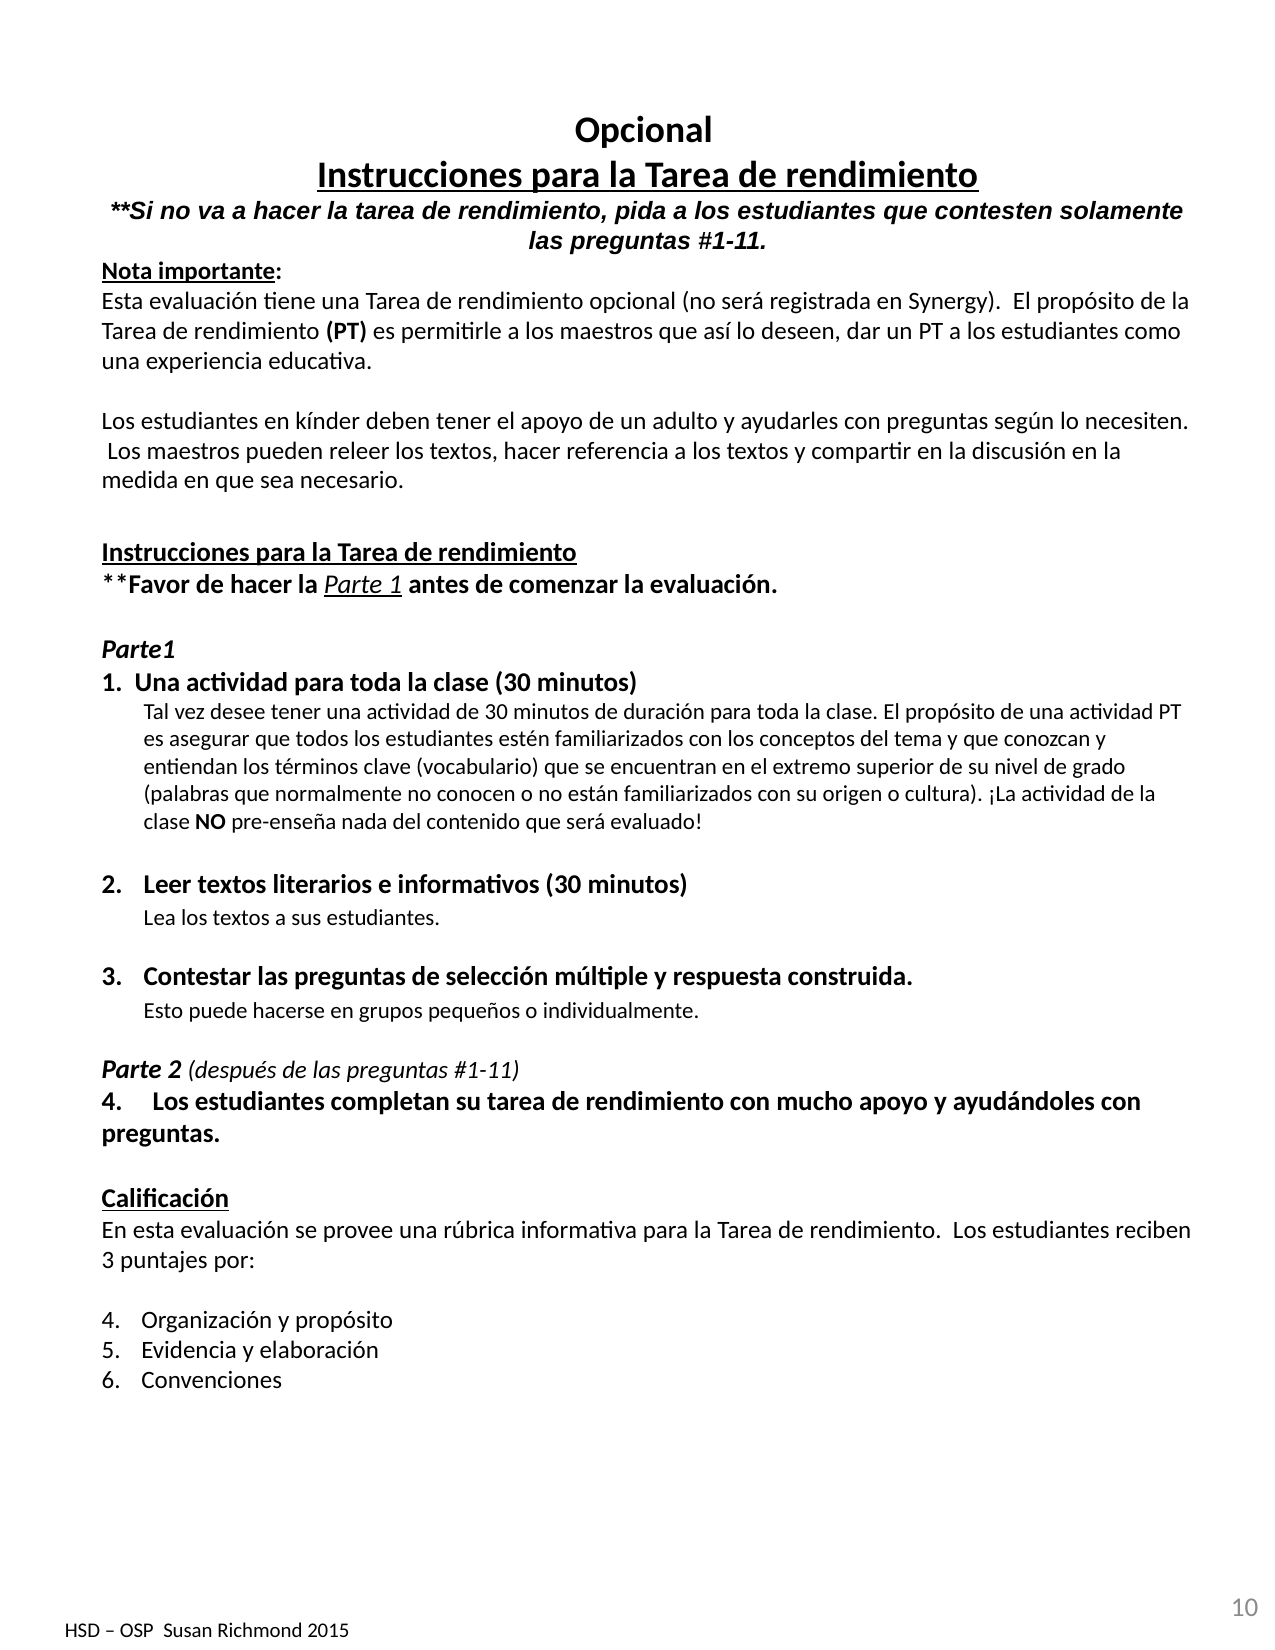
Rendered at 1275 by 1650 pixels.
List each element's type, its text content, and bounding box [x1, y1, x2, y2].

text_box Opcional Instrucciones para la Tarea de rendimiento **Si no va a hacer la tarea de rendimiento, pida a los estudiantes que contesten solamente las preguntas #1-11. Nota importante: Esta evaluación tiene una Tarea de rendimiento opcional (no será registrada en Synergy). El propósito de la Tarea de rendimiento (PT) es permitirle a los maestros que así lo deseen, dar un PT a los estudiantes como una experiencia educativa. Los estudiantes en kínder deben tener el apoyo de un adulto y ayudarles con preguntas según lo necesiten. Los maestros pueden releer los textos, hacer referencia a los textos y compartir en la discusión en la medida en que sea necesario. Instrucciones para la Tarea de rendimiento **Favor de hacer la Parte 1 antes de comenzar la evaluación. Parte1 1. Una actividad para toda la clase (30 minutos) Tal vez desee tener una actividad de 30 minutos de duración para toda la clase. El propósito de una actividad PT es asegurar que todos los estudiantes estén familiarizados con los conceptos del tema y que conozcan y entiendan los términos clave (vocabulario) que se encuentran en el extremo superior de su nivel de grado (palabras que normalmente no conocen o no están familiarizados con su origen o cultura). ¡La actividad de la clase NO pre-enseña nada del contenido que será evaluado! Leer textos literarios e informativos (30 minutos) Lea los textos a sus estudiantes. Contestar las preguntas de selección múltiple y respuesta construida. Esto puede hacerse en grupos pequeños o individualmente. Parte 2 (después de las preguntas #1-11) 4. Los estudiantes completan su tarea de rendimiento con mucho apoyo y ayudándoles con preguntas. Calificación En esta evaluación se provee una rúbrica informativa para la Tarea de rendimiento. Los estudiantes reciben 3 puntajes por: Organización y propósito Evidencia y elaboración Convenciones [84, 96, 1212, 1434]
slide_number 10 [1188, 1562, 1275, 1650]
